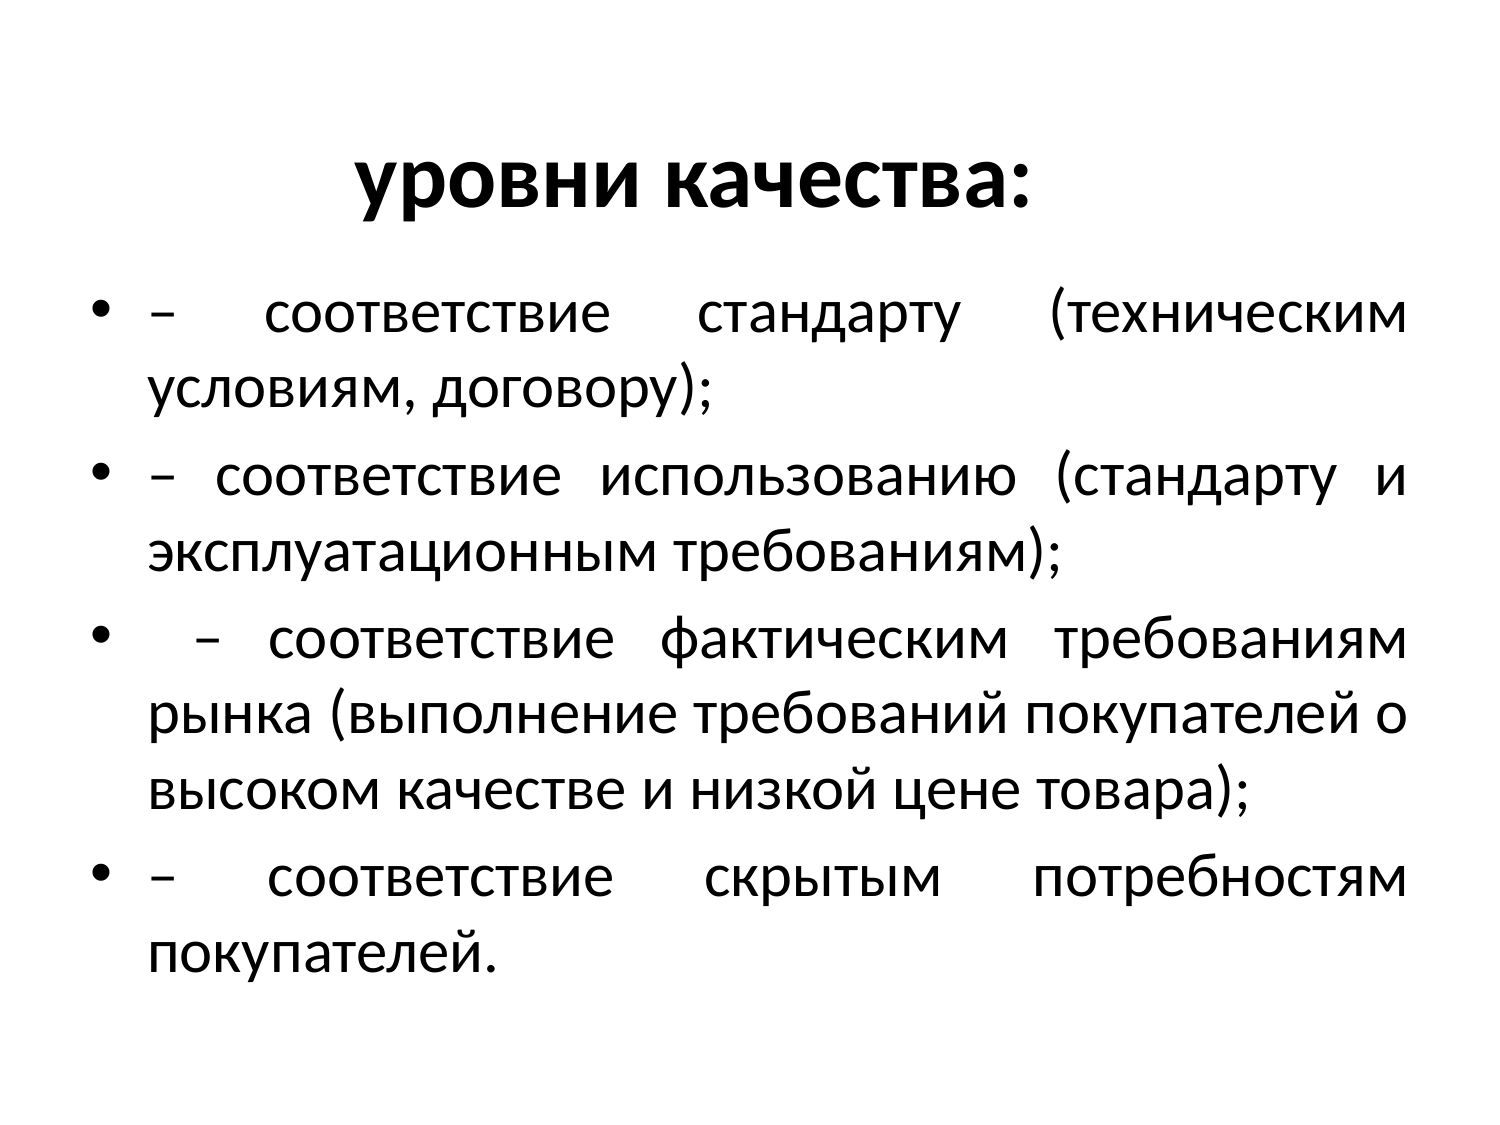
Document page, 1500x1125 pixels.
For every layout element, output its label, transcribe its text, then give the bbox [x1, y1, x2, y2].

title уровни качества: [82, 105, 1307, 237]
list – соответствие стандарту (техническим условиям, договору); – соответствие использованию (стандарту и эксплуатационным требованиям); – соответствие фактическим требованиям рынка (выполнение требований покупателей о высоком качестве и низкой цене товара); – соответствие скрытым потребностям покупателей. [75, 262, 1425, 1005]
